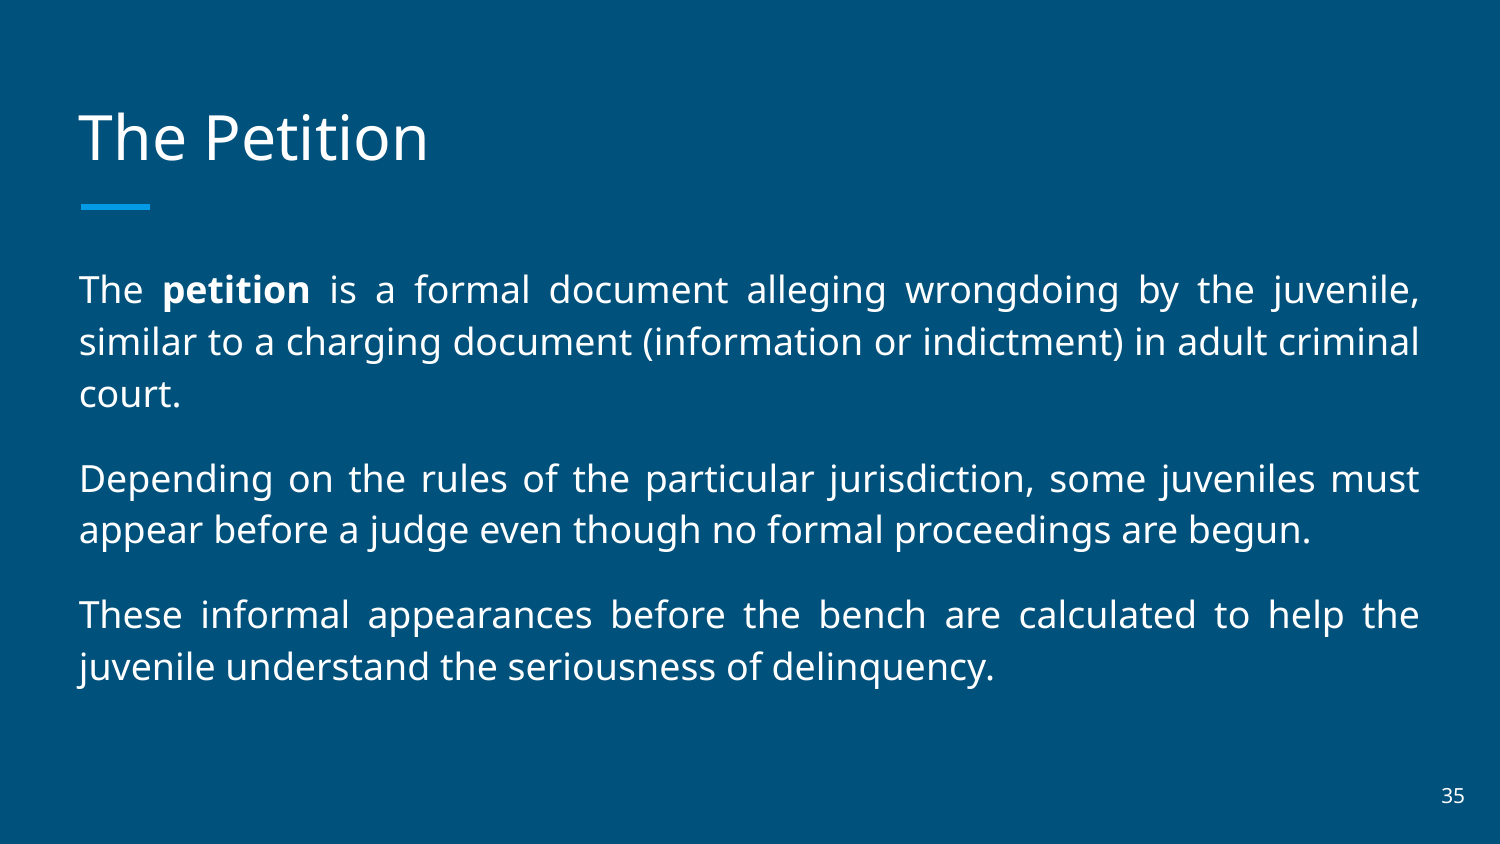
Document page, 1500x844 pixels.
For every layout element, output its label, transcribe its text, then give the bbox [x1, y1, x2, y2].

title The Petition [63, 75, 1437, 188]
list The petition is a formal document alleging wrongdoing by the juvenile, similar to a charging document (information or indictment) in adult criminal court. Depending on the rules of the particular jurisdiction, some juveniles must appear before a judge even though no formal proceedings are begun. These informal appearances before the bench are calculated to help the juvenile understand the seriousness of delinquency. [63, 244, 1437, 750]
slide_number ‹#› [1389, 764, 1480, 830]
